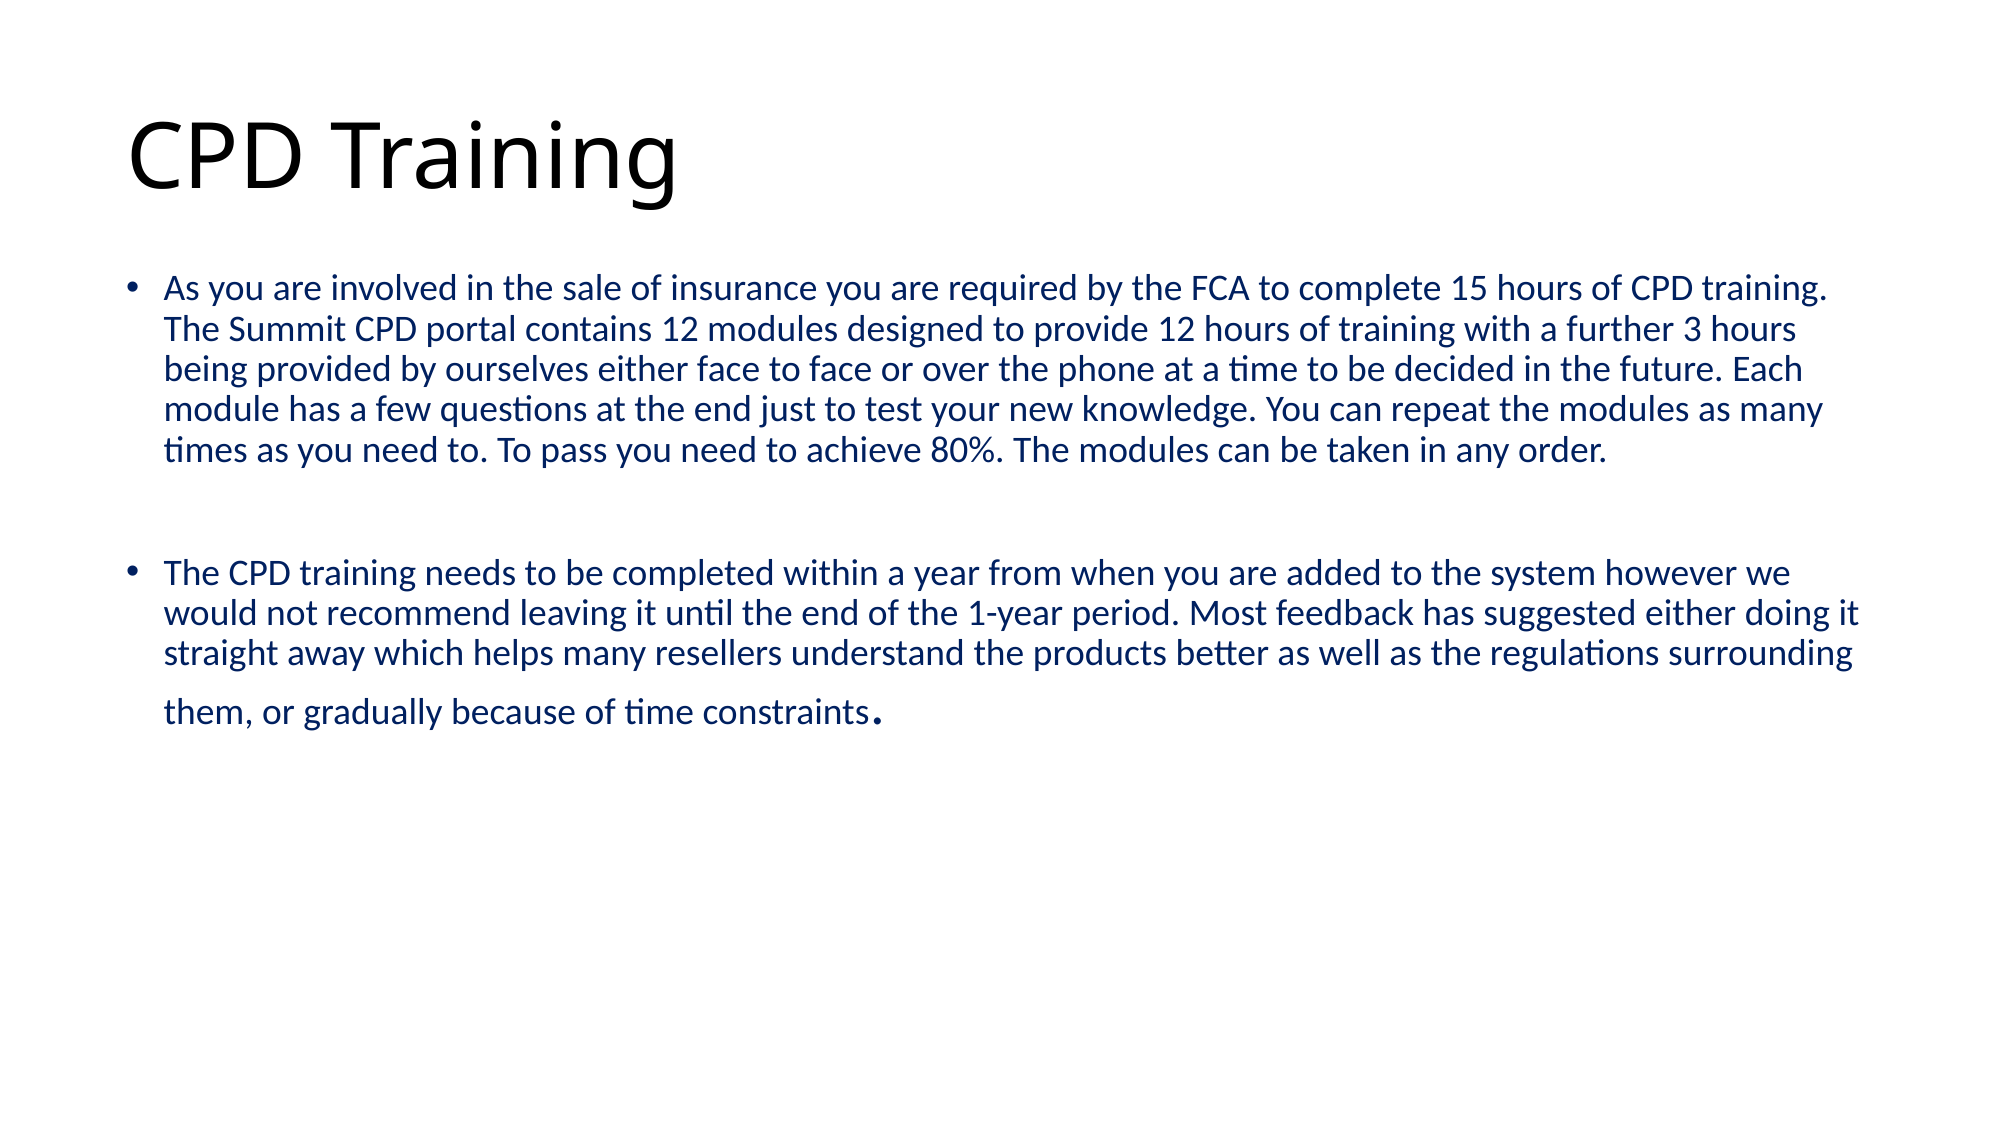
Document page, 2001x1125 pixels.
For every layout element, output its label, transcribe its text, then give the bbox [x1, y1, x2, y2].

title CPD Training [111, 99, 1522, 219]
list As you are involved in the sale of insurance you are required by the FCA to complete 15 hours of CPD training. The Summit CPD portal contains 12 modules designed to provide 12 hours of training with a further 3 hours being provided by ourselves either face to face or over the phone at a time to be decided in the future. Each module has a few questions at the end just to test your new knowledge. You can repeat the modules as many times as you need to. To pass you need to achieve 80%. The modules can be taken in any order. The CPD training needs to be completed within a year from when you are added to the system however we would not recommend leaving it until the end of the 1-year period. Most feedback has suggested either doing it straight away which helps many resellers understand the products better as well as the regulations surrounding them, or gradually because of time constraints. [111, 260, 1898, 991]
